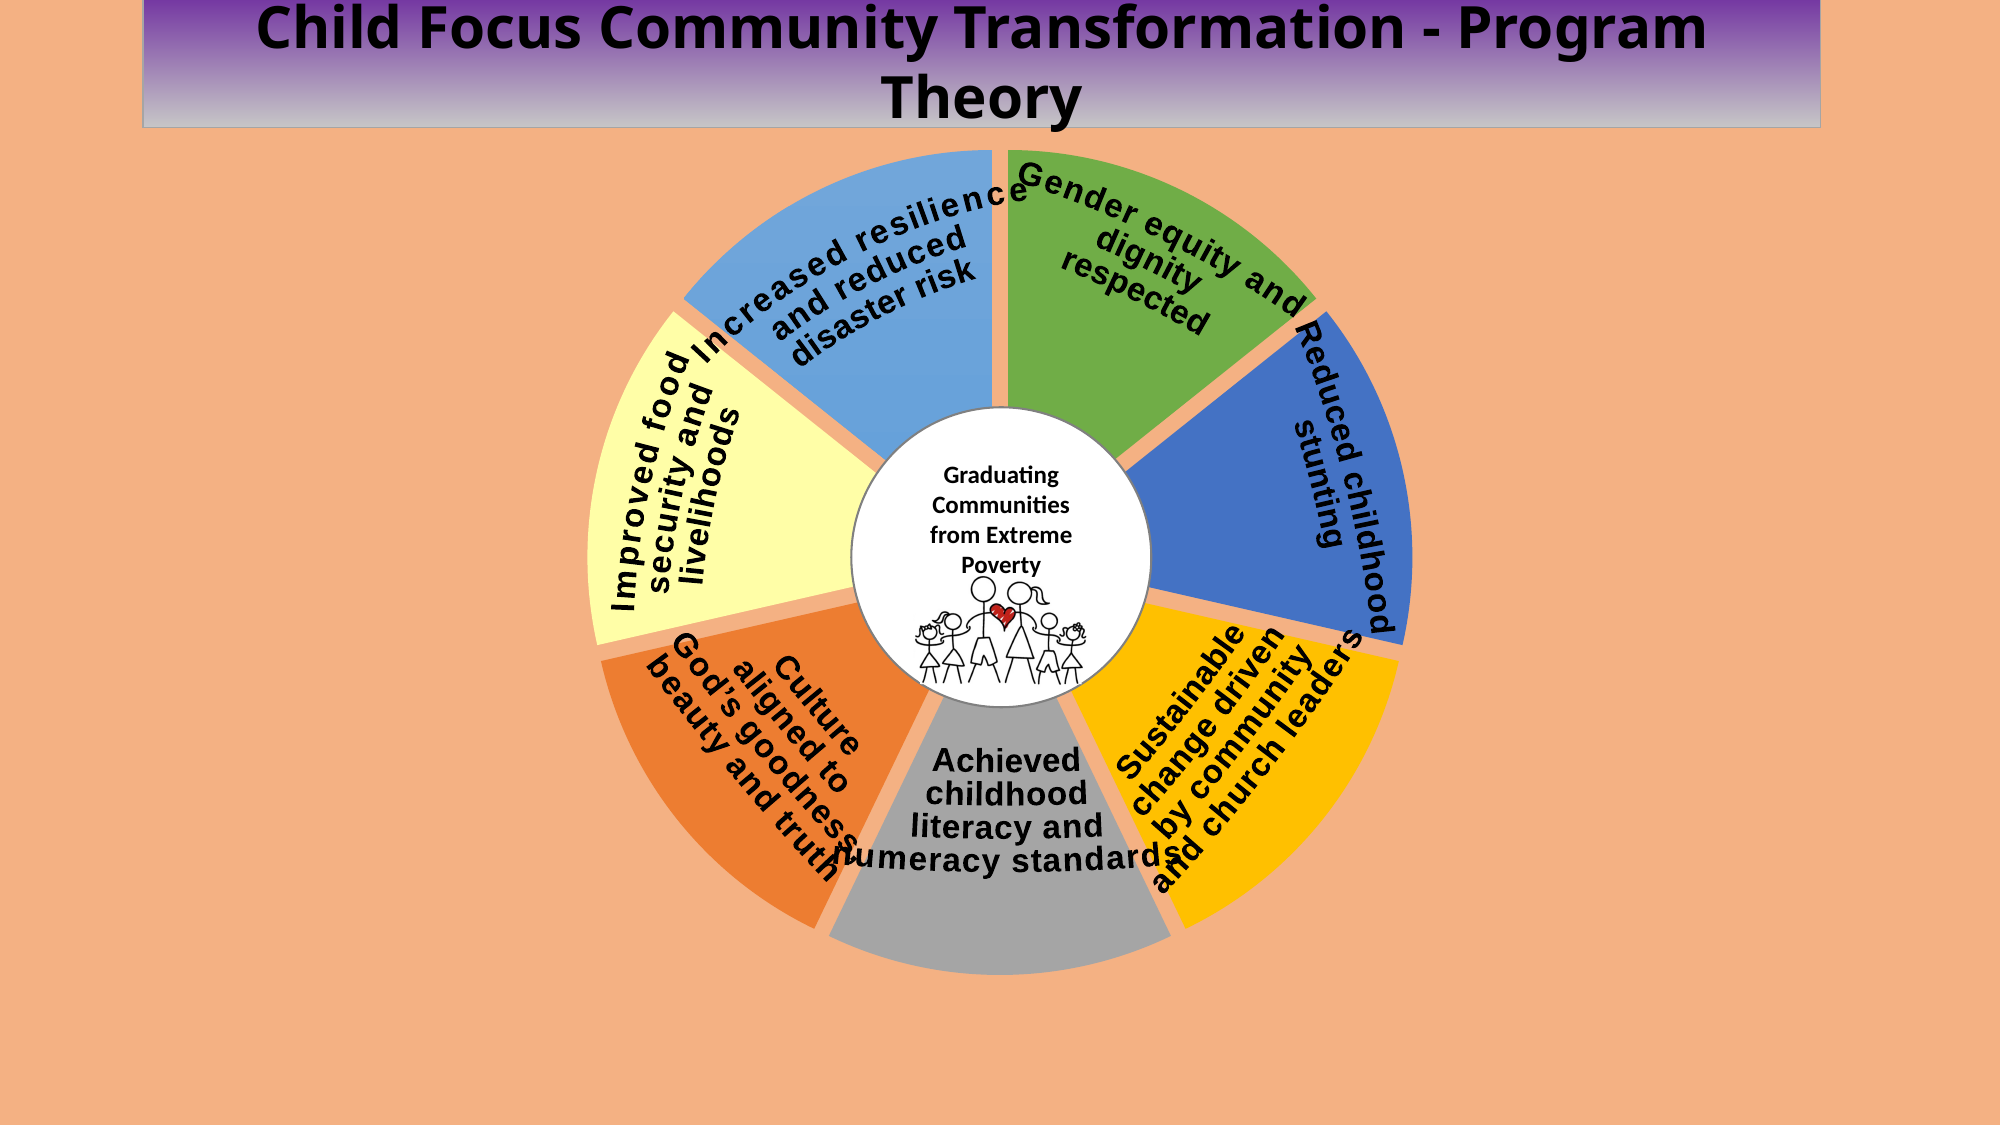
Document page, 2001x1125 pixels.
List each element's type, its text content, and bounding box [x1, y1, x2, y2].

picture [913, 573, 1089, 690]
text_box Child Focus Community Transformation - Program Theory [142, 0, 1821, 128]
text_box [587, 149, 1413, 975]
